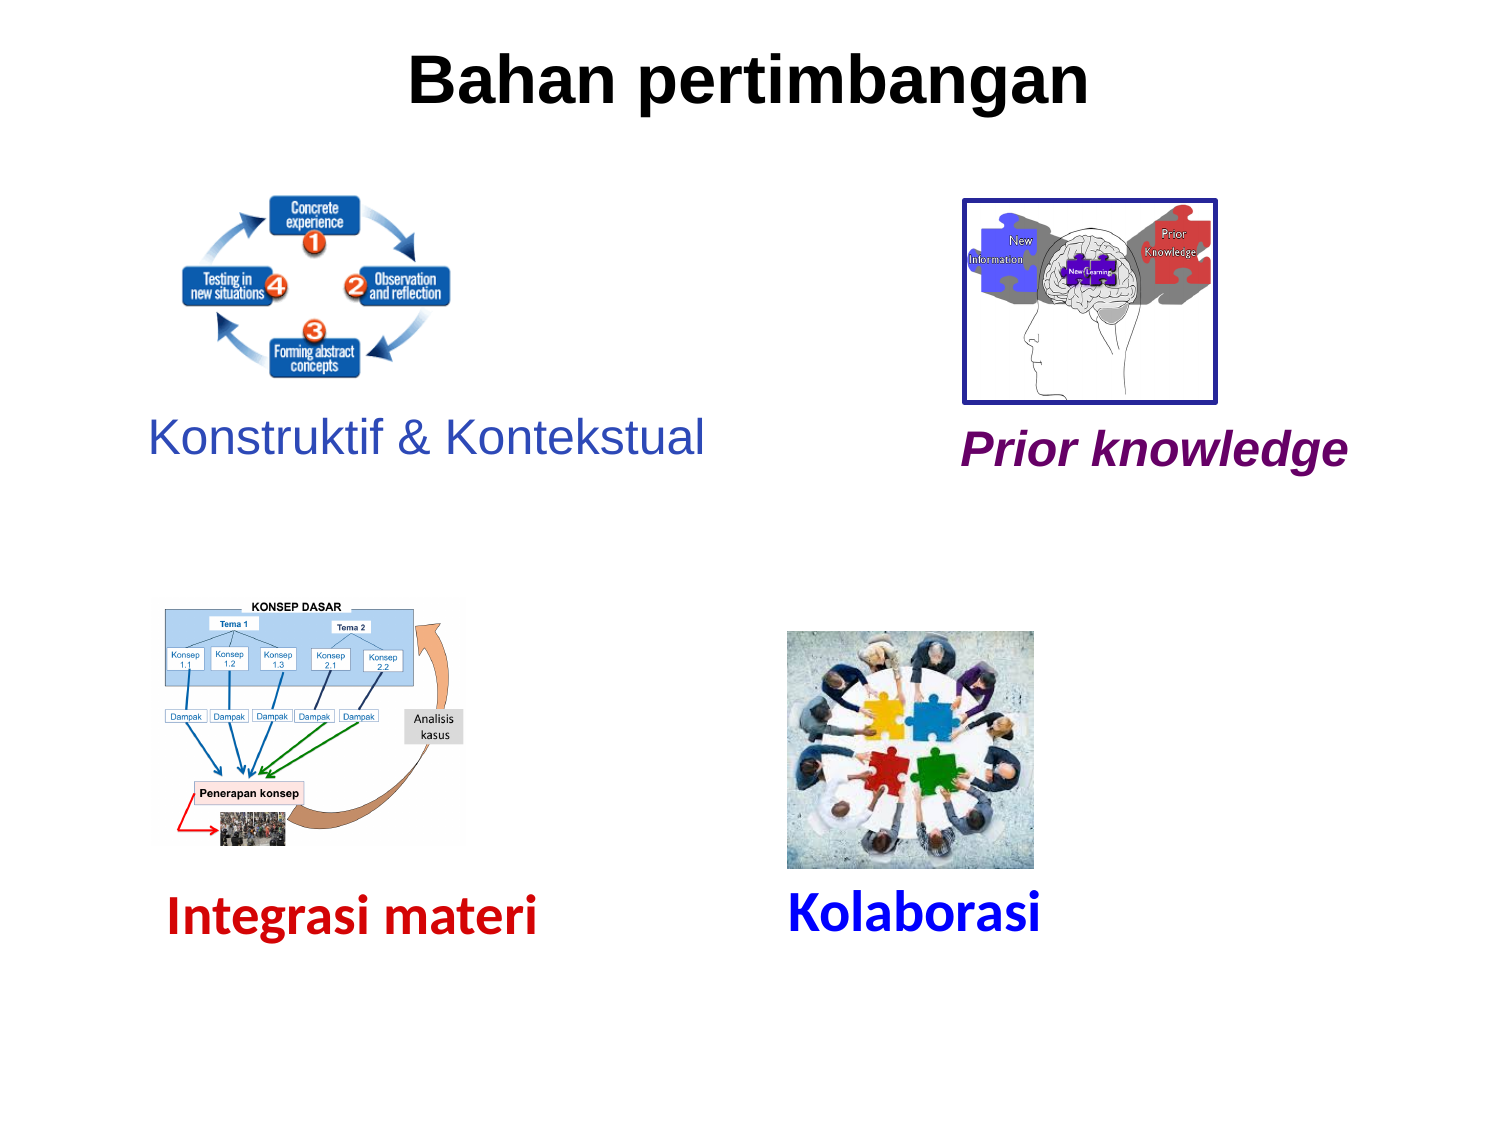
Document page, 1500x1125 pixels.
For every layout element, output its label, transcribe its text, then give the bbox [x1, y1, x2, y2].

picture [966, 202, 1213, 401]
picture [787, 631, 1035, 869]
text_box Kolaborasi [776, 853, 1090, 952]
title Konstruktif & Kontekstual [132, 383, 750, 496]
list Integrasi materi [151, 881, 609, 955]
text_box Prior knowledge [942, 409, 1368, 484]
text_box Bahan pertimbangan [380, 5, 1119, 147]
picture [151, 597, 466, 846]
picture [171, 184, 461, 389]
